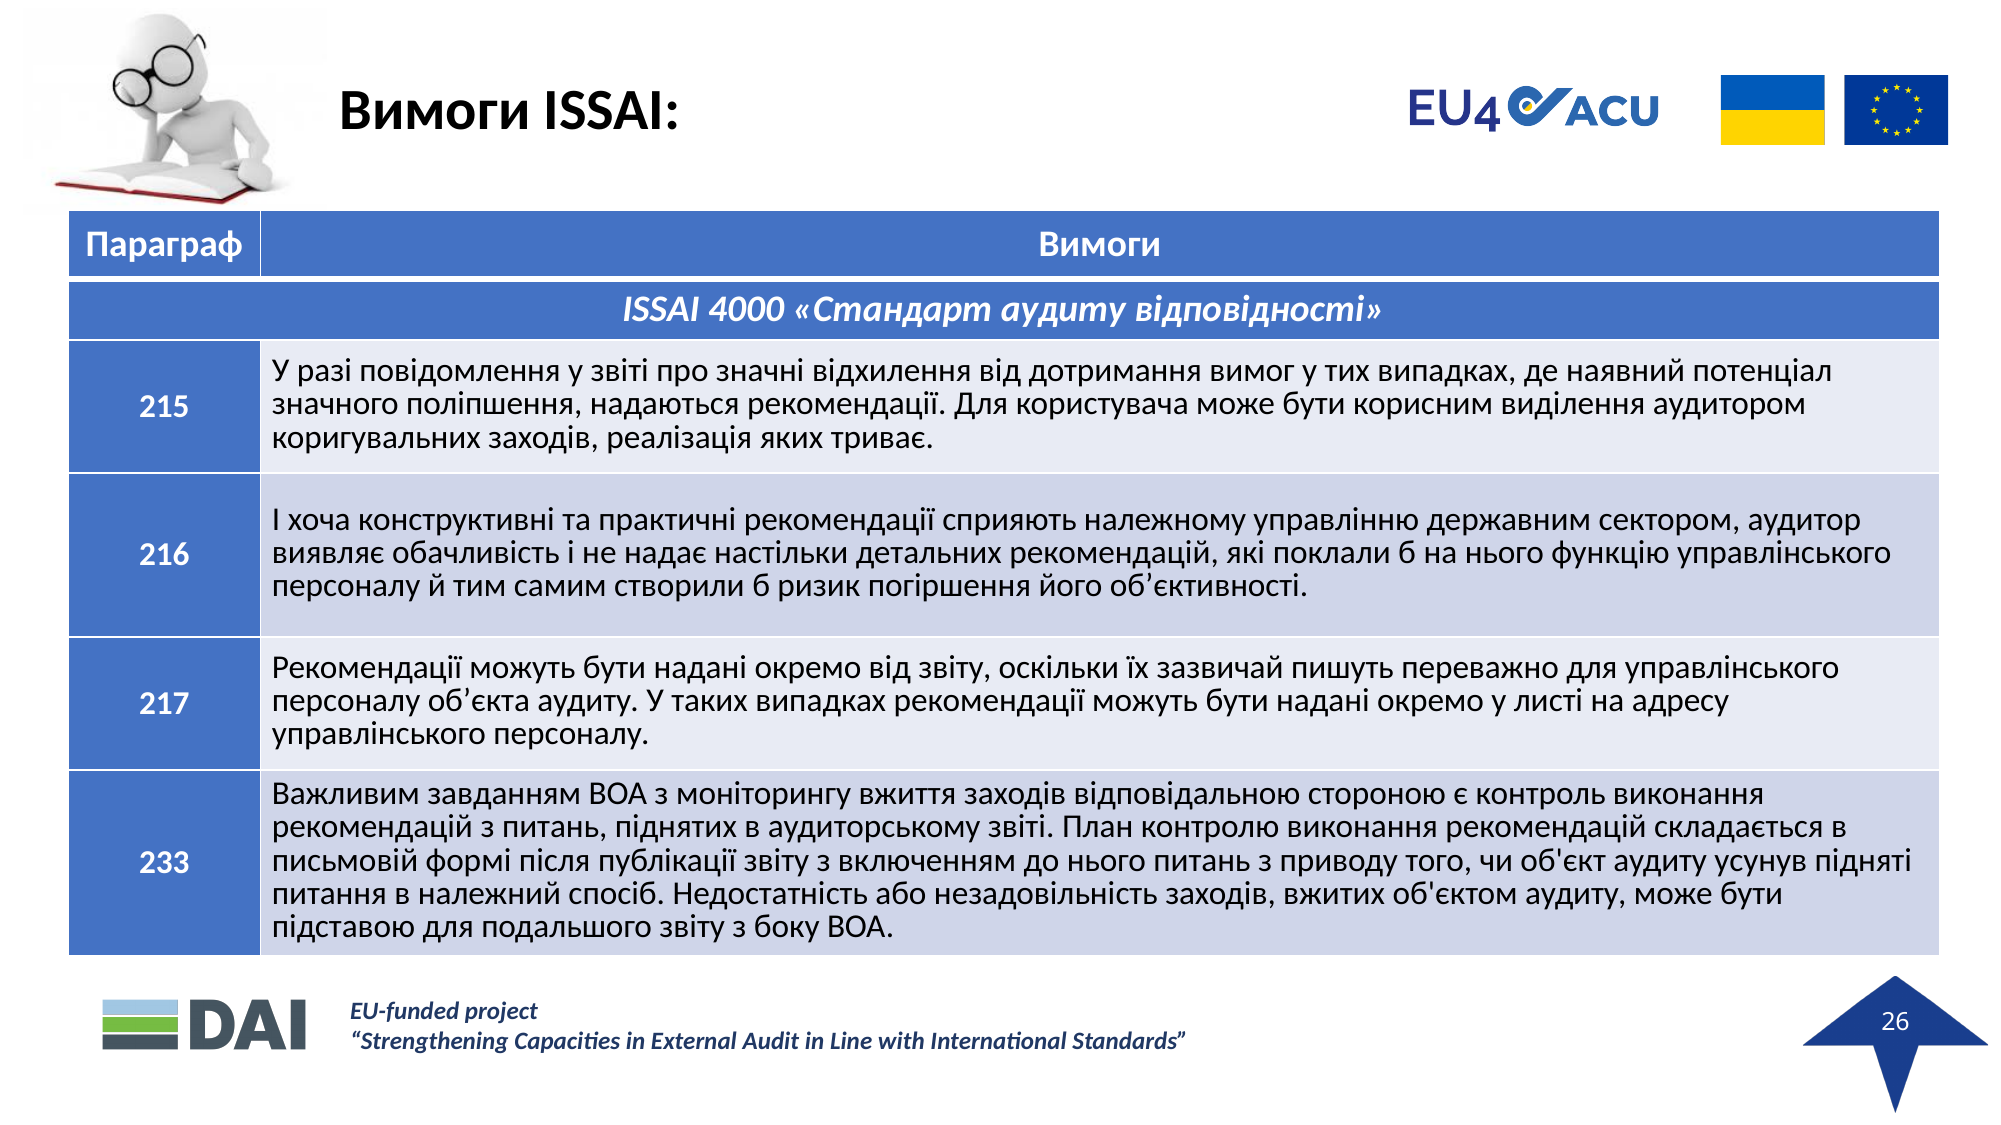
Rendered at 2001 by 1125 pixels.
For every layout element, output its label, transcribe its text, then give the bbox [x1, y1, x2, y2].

table_cell 215 [69, 341, 260, 472]
slide_number 26 [1851, 992, 1940, 1053]
title Вимоги ISSAI: [327, 38, 1385, 183]
table_cell ISSAI 4000 «Стандарт аудиту відповідності» [69, 282, 1939, 339]
table_header Параграф [69, 226, 260, 276]
picture [1406, 82, 1661, 137]
text_box EU-funded project “Strengthening Capacities in External Audit in Line with International Standards” [335, 987, 1782, 1062]
table_cell Важливим завданням ВОА з моніторингу вжиття заходів відповідальною стороною є контроль виконання рекомендацій з питань, піднятих в аудиторському звіті. План контролю виконання рекомендацій складається в письмовій формі після публікації звіту з включенням до нього питань з приводу того, чи об'єкт аудиту усунув підняті питання в належний спосіб. Недостатність або незадовільність заходів, вжитих об'єктом аудиту, може бути підставою для подальшого звіту з боку ВОА. [261, 771, 1939, 955]
picture [102, 999, 306, 1050]
table_cell Рекомендації можуть бути надані окремо від звіту, оскільки їх зазвичай пишуть переважно для управлінського персоналу об’єкта аудиту. У таких випадках рекомендації можуть бути надані окремо у листі на адресу управлінського персоналу. [261, 638, 1939, 769]
table_cell У разі повідомлення у звіті про значні відхилення від дотримання вимог у тих випадках, де наявний потенціал значного поліпшення, надаються рекомендації. Для користувача може бути корисним виділення аудитором коригувальних заходів, реалізація яких триває. [261, 341, 1939, 472]
table_cell 233 [69, 771, 260, 955]
table_header Вимоги [261, 211, 1939, 276]
table_cell І хоча конструктивні та практичні рекомендації сприяють належному управлінню державним сектором, аудитор виявляє обачливість і не надає настільки детальних рекомендацій, які поклали б на нього функцію управлінського персоналу й тим самим створили б ризик погіршення його об’єктивності. [261, 474, 1939, 636]
table_cell 216 [69, 474, 260, 636]
picture [23, 0, 327, 226]
table_cell 217 [69, 638, 260, 769]
